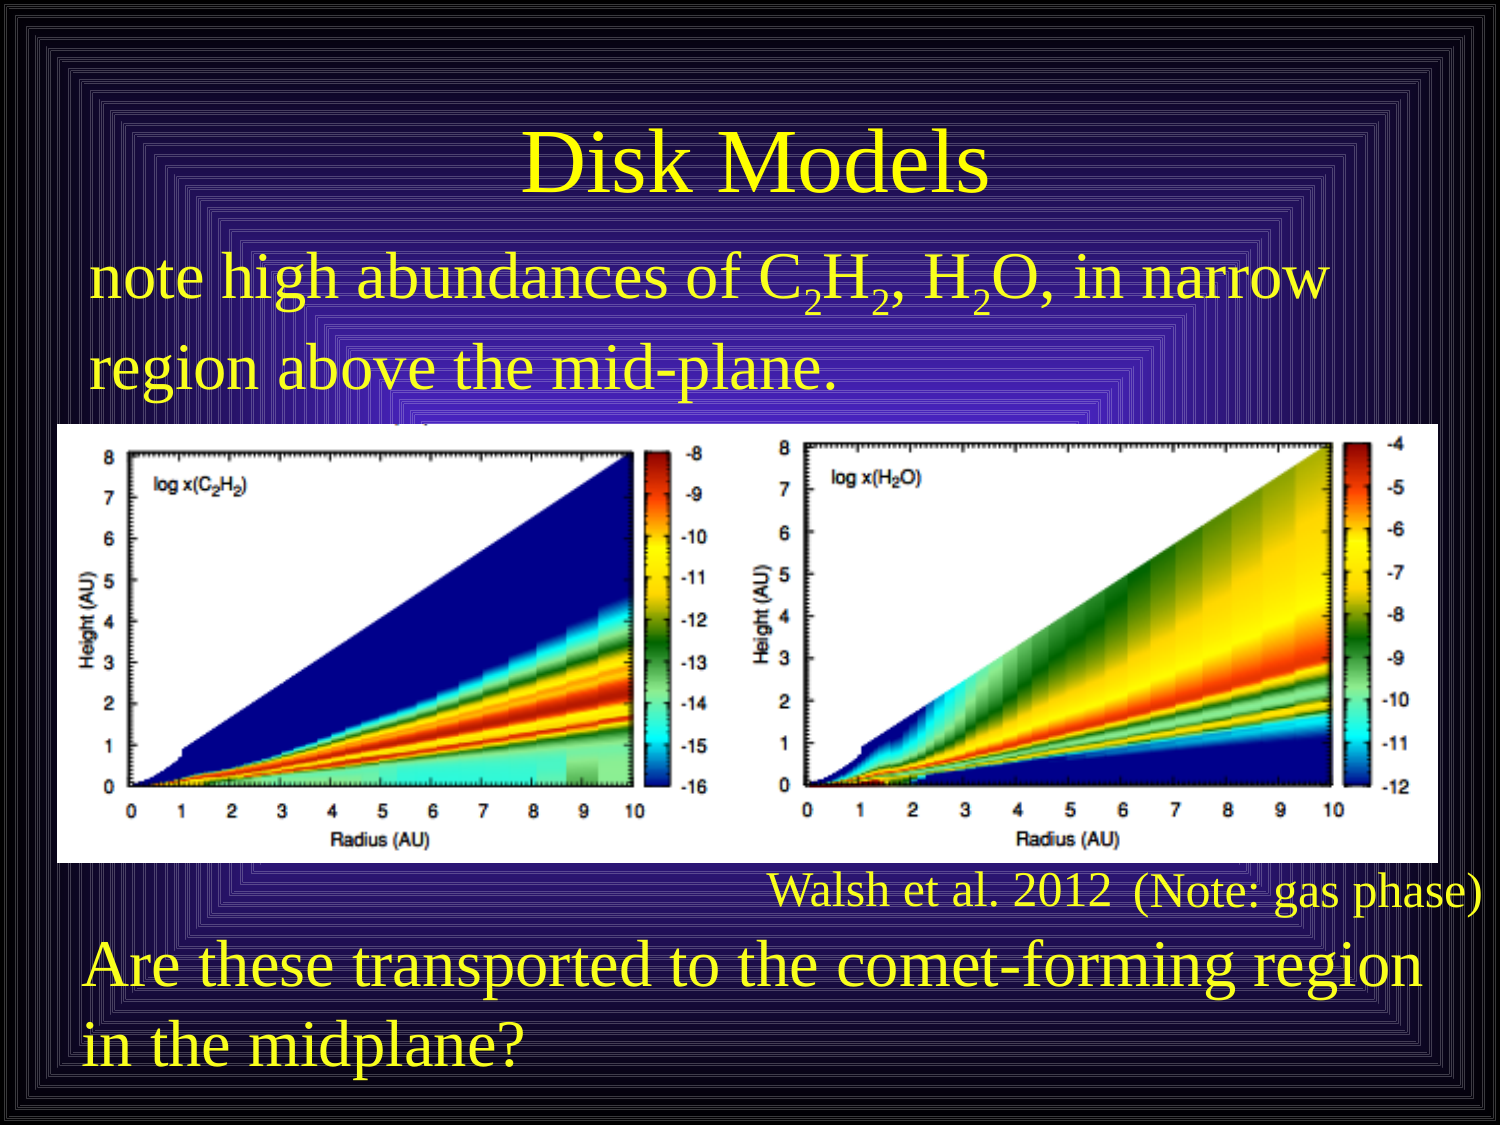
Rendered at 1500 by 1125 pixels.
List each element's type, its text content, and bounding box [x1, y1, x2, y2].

text_box Disk Models [112, 62, 1400, 224]
text_box Walsh et al. 2012 [751, 871, 1118, 912]
picture [56, 423, 1438, 863]
text_box note high abundances of C2H2, H2O, in narrow region above the mid-plane. [75, 224, 1400, 411]
text_box Are these transported to the comet-forming region in the midplane? [66, 912, 1450, 1088]
text_box (Note: gas phase) [1118, 849, 1499, 925]
